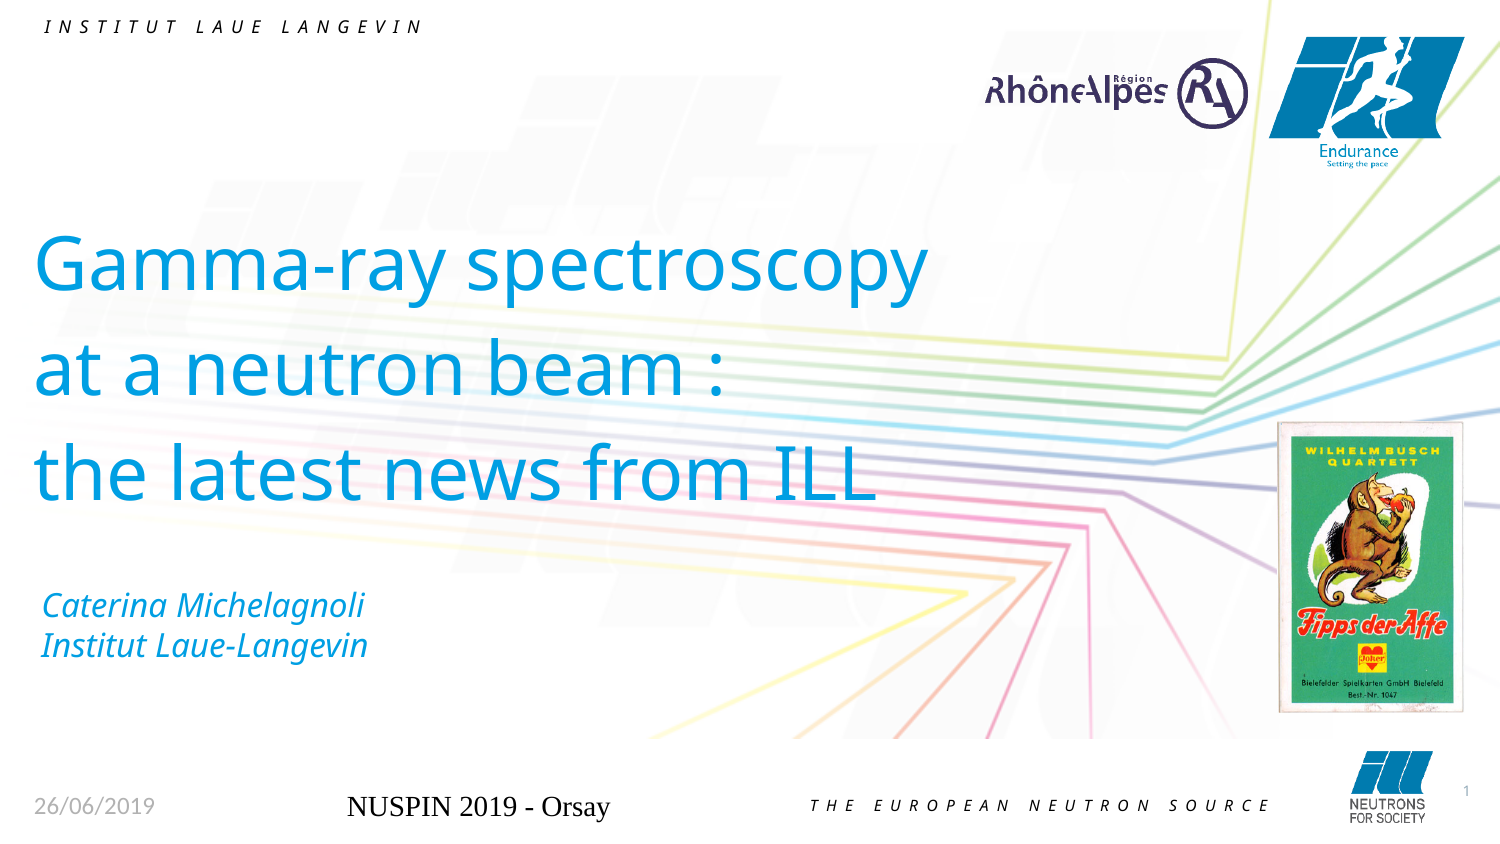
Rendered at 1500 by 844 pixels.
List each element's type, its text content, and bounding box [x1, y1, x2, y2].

picture [0, 0, 1500, 739]
subtitle Caterina Michelagnoli Institut Laue-Langevin [41, 584, 1271, 675]
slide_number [18, 782, 212, 828]
footer NUSPIN 2019 - Orsay [225, 782, 733, 828]
list Gamma-ray spectroscopy at a neutron beam : the latest news from ILL [18, 207, 1500, 506]
picture [1350, 751, 1433, 823]
